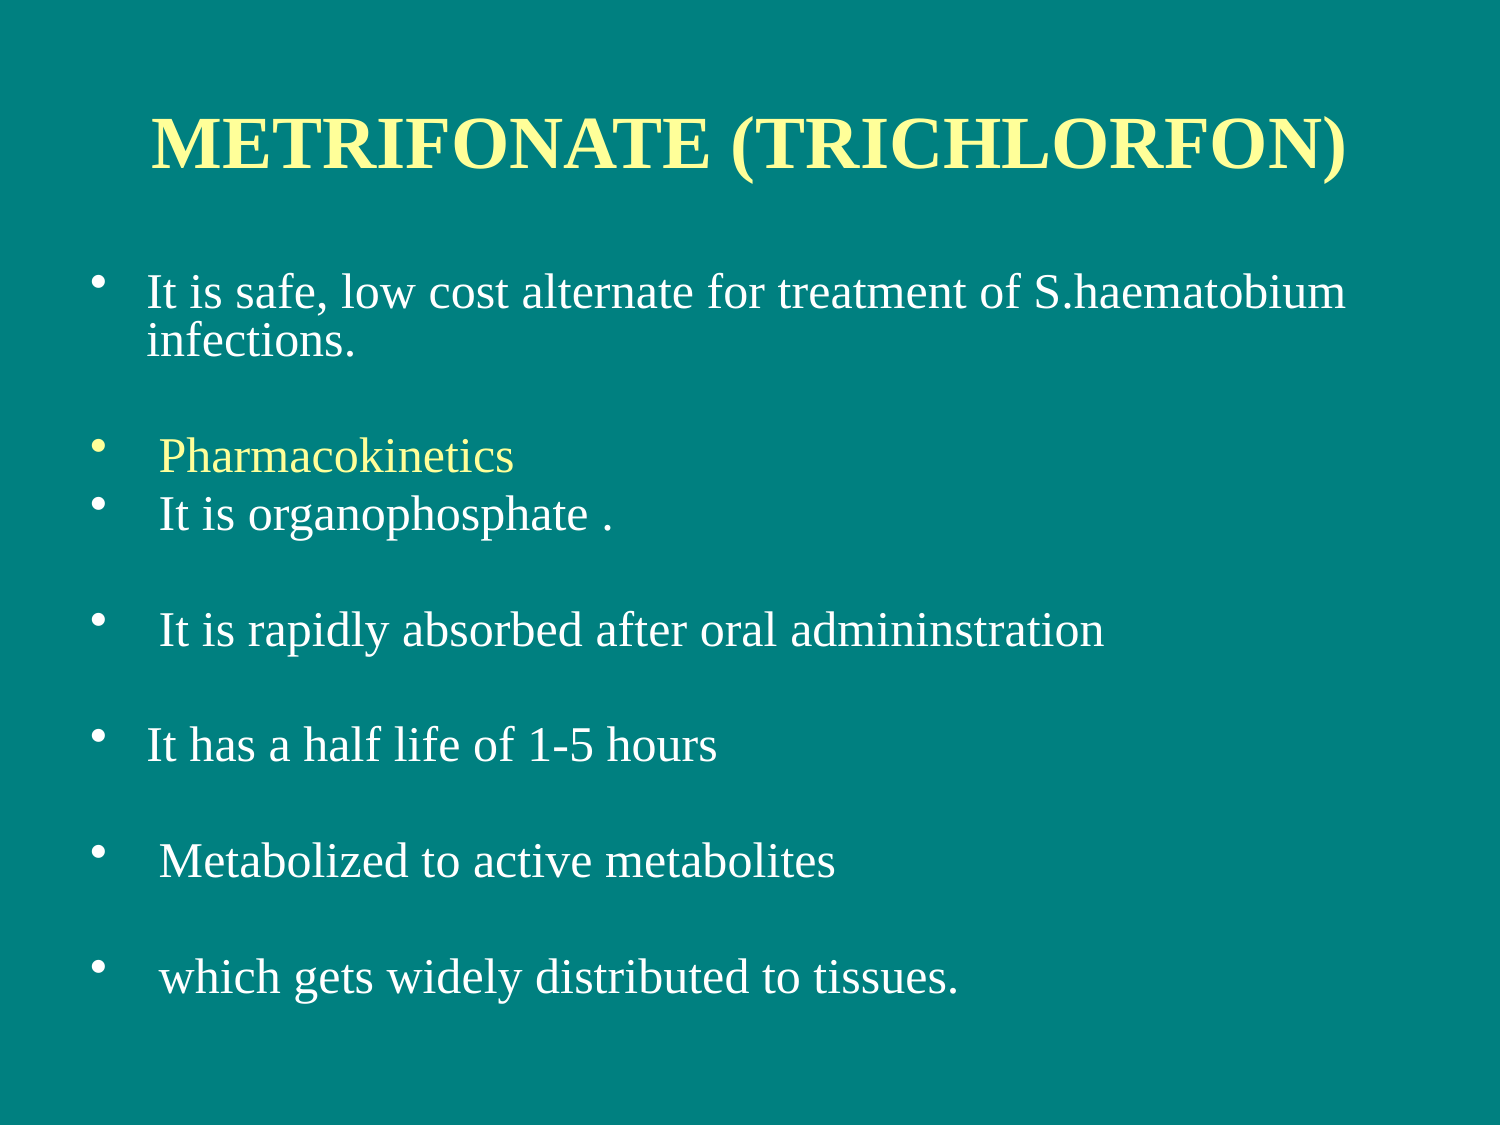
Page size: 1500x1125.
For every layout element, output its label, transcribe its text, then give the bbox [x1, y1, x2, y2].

title METRIFONATE (TRICHLORFON) [74, 44, 1426, 233]
list It is safe, low cost alternate for treatment of S.haematobium infections. Pharmacokinetics It is organophosphate . It is rapidly absorbed after oral admininstration It has a half life of 1-5 hours Metabolized to active metabolites which gets widely distributed to tissues. [74, 262, 1426, 1076]
